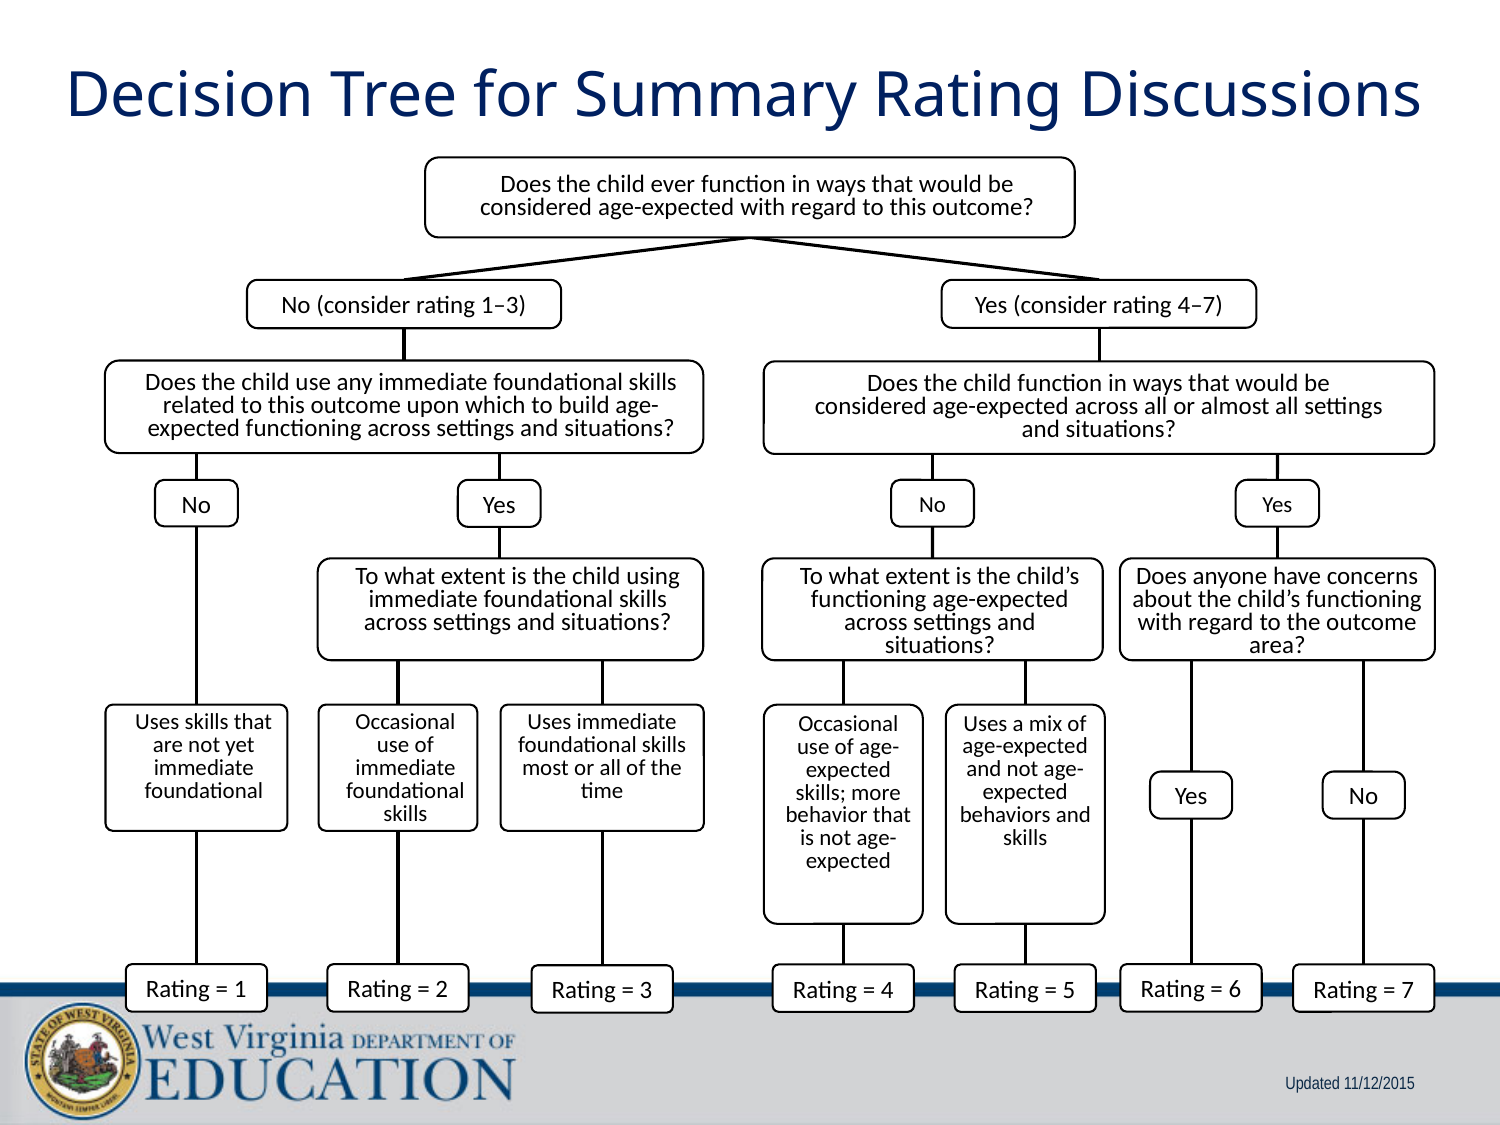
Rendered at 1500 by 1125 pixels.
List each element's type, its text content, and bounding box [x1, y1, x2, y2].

text_box Yes [1234, 478, 1321, 528]
text_box Rating = 3 [530, 964, 674, 1014]
text_box Yes (consider rating 4–7) [940, 278, 1258, 329]
text_box Uses immediate foundational skills most or all of the time [499, 703, 705, 832]
text_box Does anyone have concerns about the child’s functioning with regard to the outcome area? [1118, 557, 1436, 662]
text_box Rating = 7 [1292, 963, 1436, 1013]
text_box Does the child function in ways that would be considered age-expected across all or almost all settings and situations? [762, 360, 1436, 455]
title Decision Tree for Summary Rating Discussions [50, 45, 1500, 148]
text_box Rating = 2 [326, 963, 470, 1013]
text_box No [153, 478, 239, 528]
text_box Yes [1148, 770, 1234, 820]
text_box Yes [456, 478, 542, 528]
picture [0, 0, 1500, 1125]
text_box Rating = 1 [124, 963, 269, 1013]
text_box Occasional use of age-expected skills; more behavior that is not age- expected [762, 703, 924, 925]
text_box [750, 237, 1100, 280]
text_box No [1321, 770, 1406, 820]
text_box Rating = 4 [771, 963, 916, 1013]
text_box Does the child use any immediate foundational skills related to this outcome upon which to build age-expected functioning across settings and situations? [103, 359, 705, 455]
text_box No (consider rating 1–3) [245, 278, 563, 330]
text_box Occasional use of immediate foundational skills [317, 703, 479, 832]
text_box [404, 237, 750, 280]
text_box To what extent is the child using immediate foundational skills across settings and situations? [316, 557, 705, 662]
text_box Rating = 6 [1119, 963, 1263, 1013]
text_box Uses a mix of age-expected and not age-expected behaviors and skills [944, 703, 1106, 925]
text_box No [890, 478, 976, 528]
text_box Updated 11/12/2015 [1279, 1064, 1415, 1101]
text_box To what extent is the child’s functioning age-expected across settings and situations? [761, 557, 1104, 662]
text_box Uses skills that are not yet immediate foundational [104, 703, 289, 832]
text_box Rating = 5 [953, 963, 1098, 1013]
text_box Does the child ever function in ways that would be considered age-expected with regard to this outcome? [424, 156, 1076, 237]
